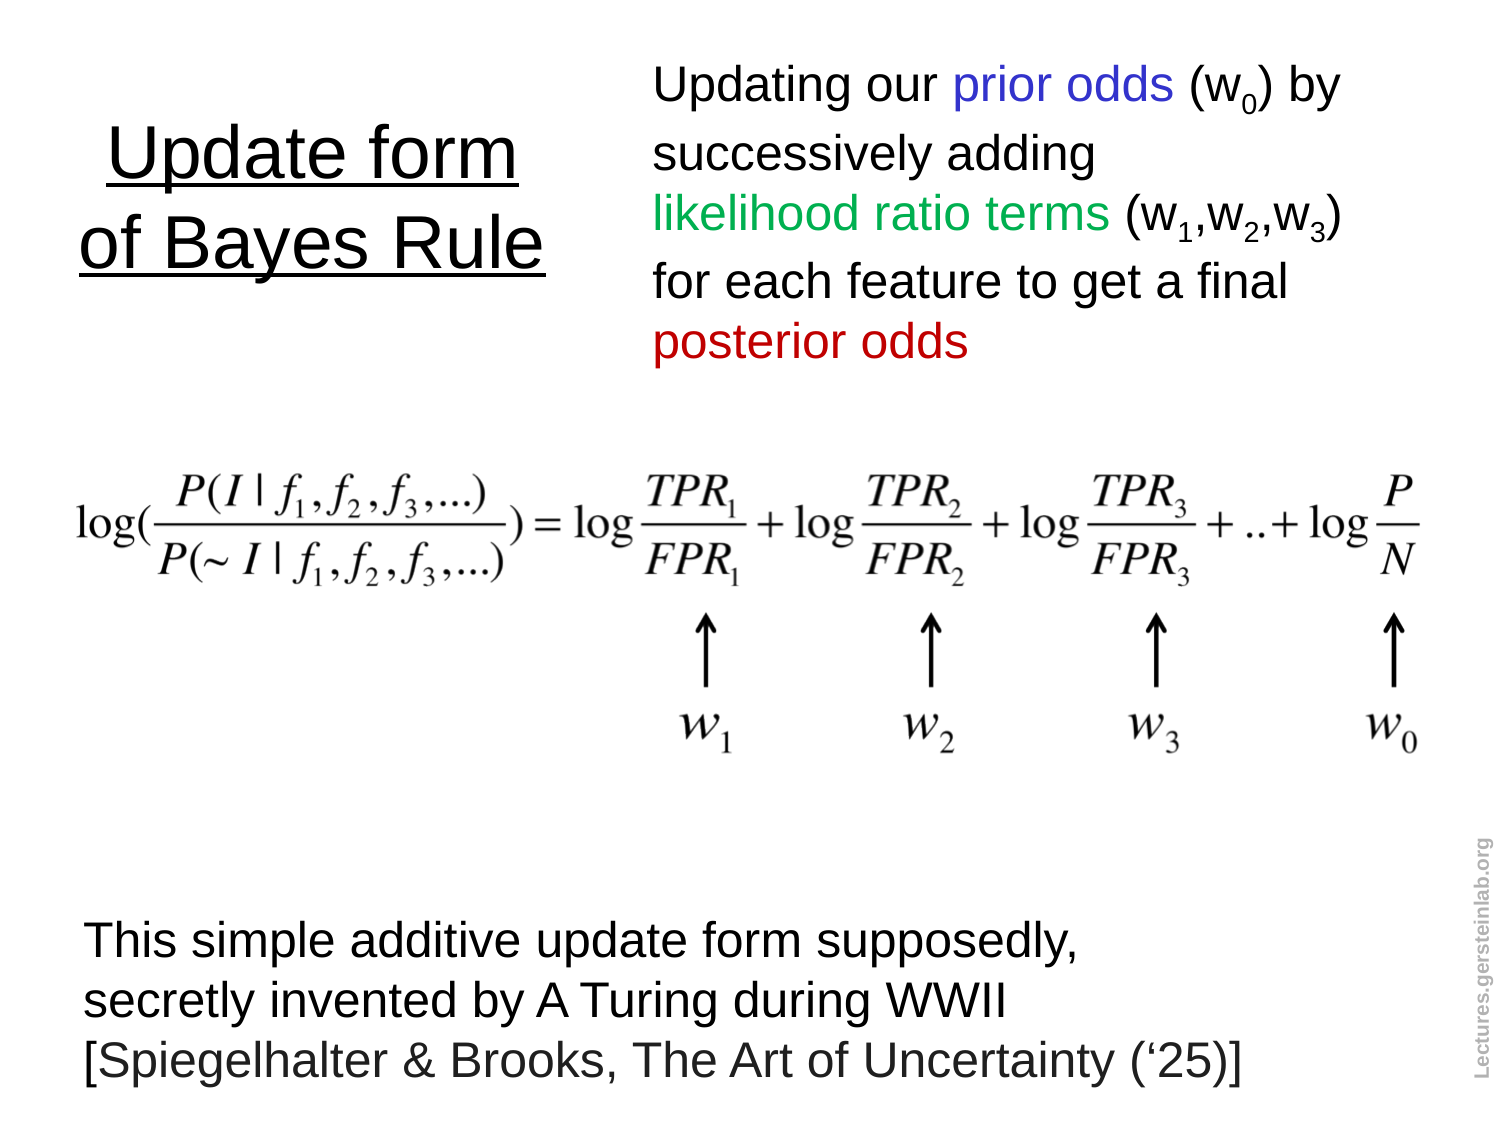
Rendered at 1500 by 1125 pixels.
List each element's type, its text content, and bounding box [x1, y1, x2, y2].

text_box Updating our prior odds (w0) by successively adding likelihood ratio terms (w1,w2,w3) for each feature to get a final posterior odds [637, 44, 1481, 376]
picture [68, 461, 1432, 764]
text_box This simple additive update form supposedly, secretly invented by A Turing during WWII [Spiegelhalter & Brooks, The Art of Uncertainty (‘25)] [68, 899, 1410, 1095]
title Update form of Bayes Rule [50, 99, 575, 288]
